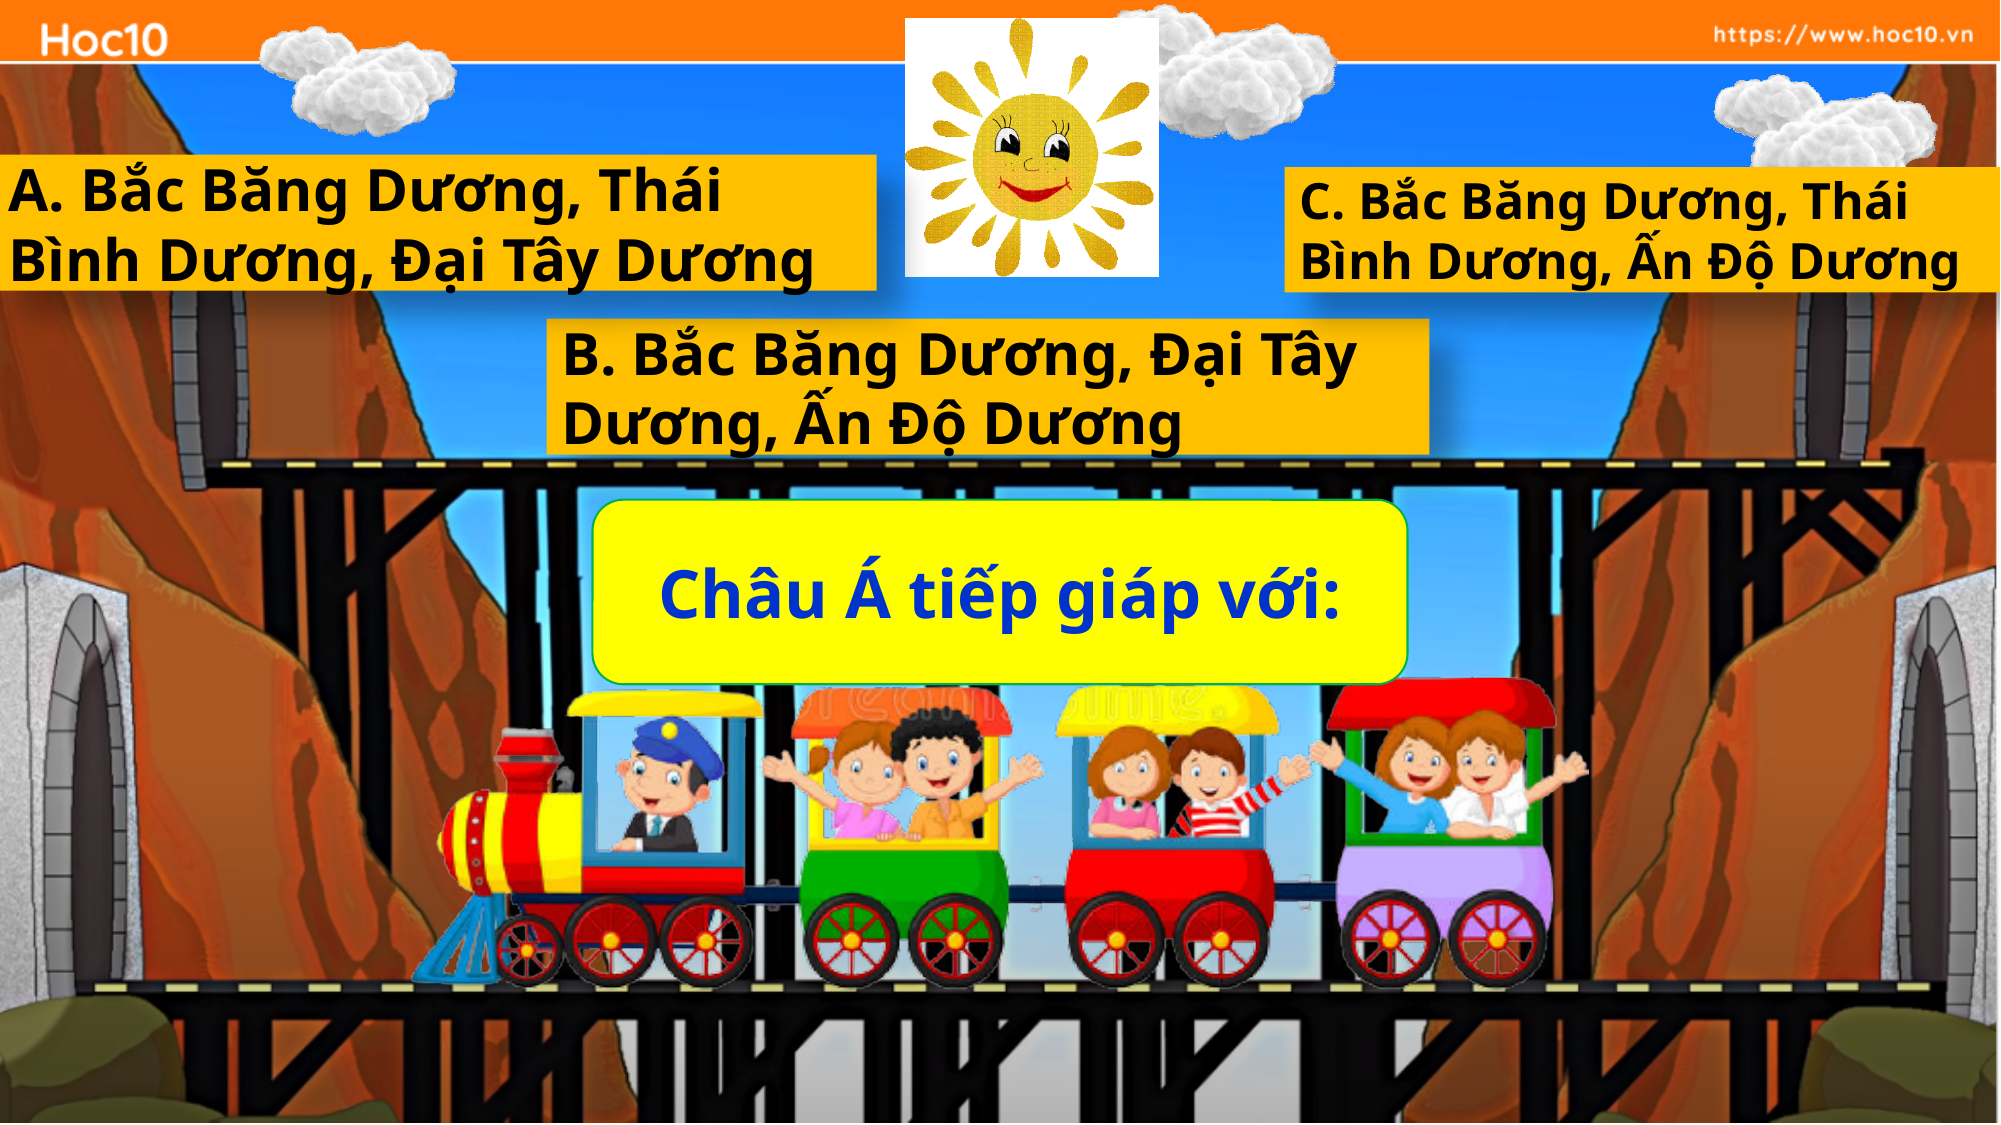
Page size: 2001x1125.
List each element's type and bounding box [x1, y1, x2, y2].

picture [0, 0, 2001, 1125]
text_box [411, 499, 1589, 1011]
